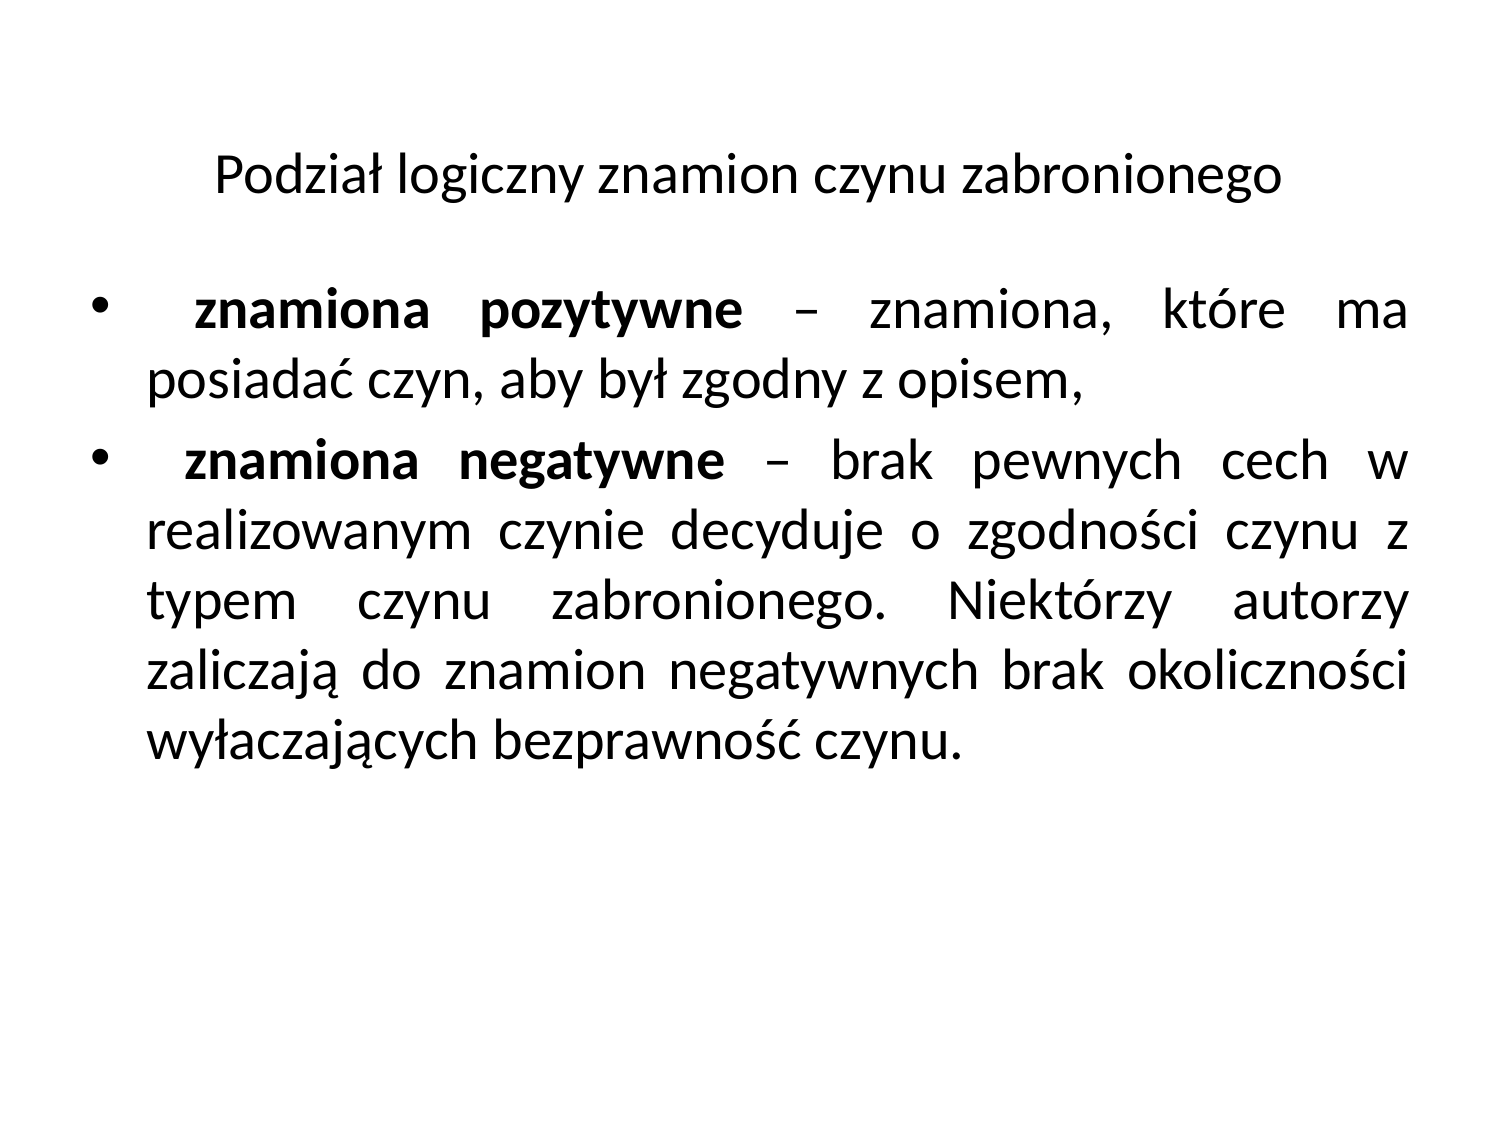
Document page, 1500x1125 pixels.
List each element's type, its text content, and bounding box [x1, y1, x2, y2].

list znamiona pozytywne – znamiona, które ma posiadać czyn, aby był zgodny z opisem, znamiona negatywne – brak pewnych cech w realizowanym czynie decyduje o zgodności czynu z typem czynu zabronionego. Niektórzy autorzy zaliczają do znamion negatywnych brak okoliczności wyłaczających bezprawność czynu. [75, 262, 1425, 1005]
title Podział logiczny znamion czynu zabronionego [112, 54, 1386, 262]
